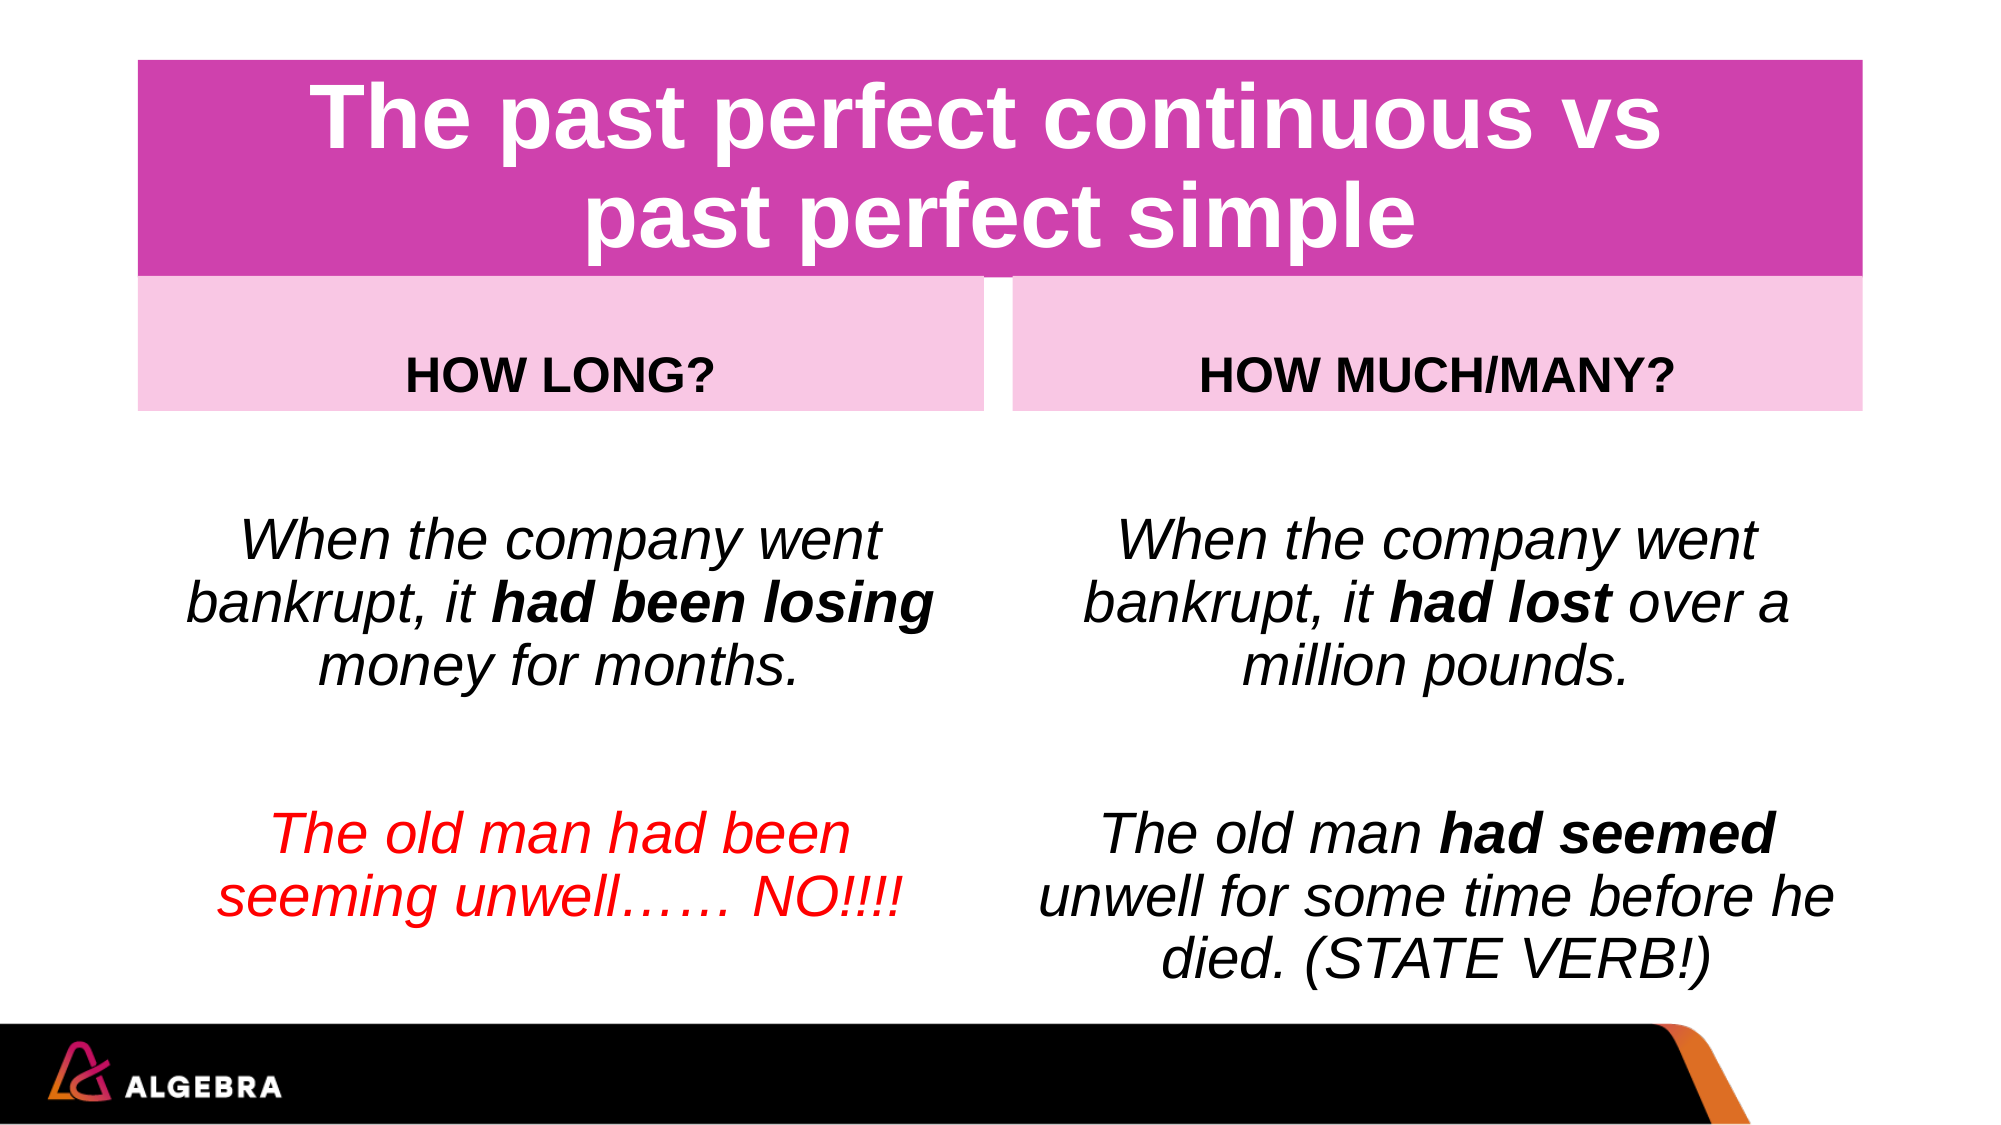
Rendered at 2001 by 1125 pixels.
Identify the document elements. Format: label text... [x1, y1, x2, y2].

list When the company went bankrupt, it had lost over a million pounds. The old man had seemed unwell for some time before he died. (STATE VERB!) [1012, 410, 1863, 1016]
list When the company went bankrupt, it had been losing money for months. The old man had been seeming unwell…… NO!!!! [137, 410, 984, 1016]
title The past perfect continuous vs past perfect simple [137, 59, 1863, 278]
list HOW MUCH/MANY? [1012, 275, 1863, 410]
list HOW LONG? [137, 275, 984, 410]
picture [0, 1023, 1958, 1125]
